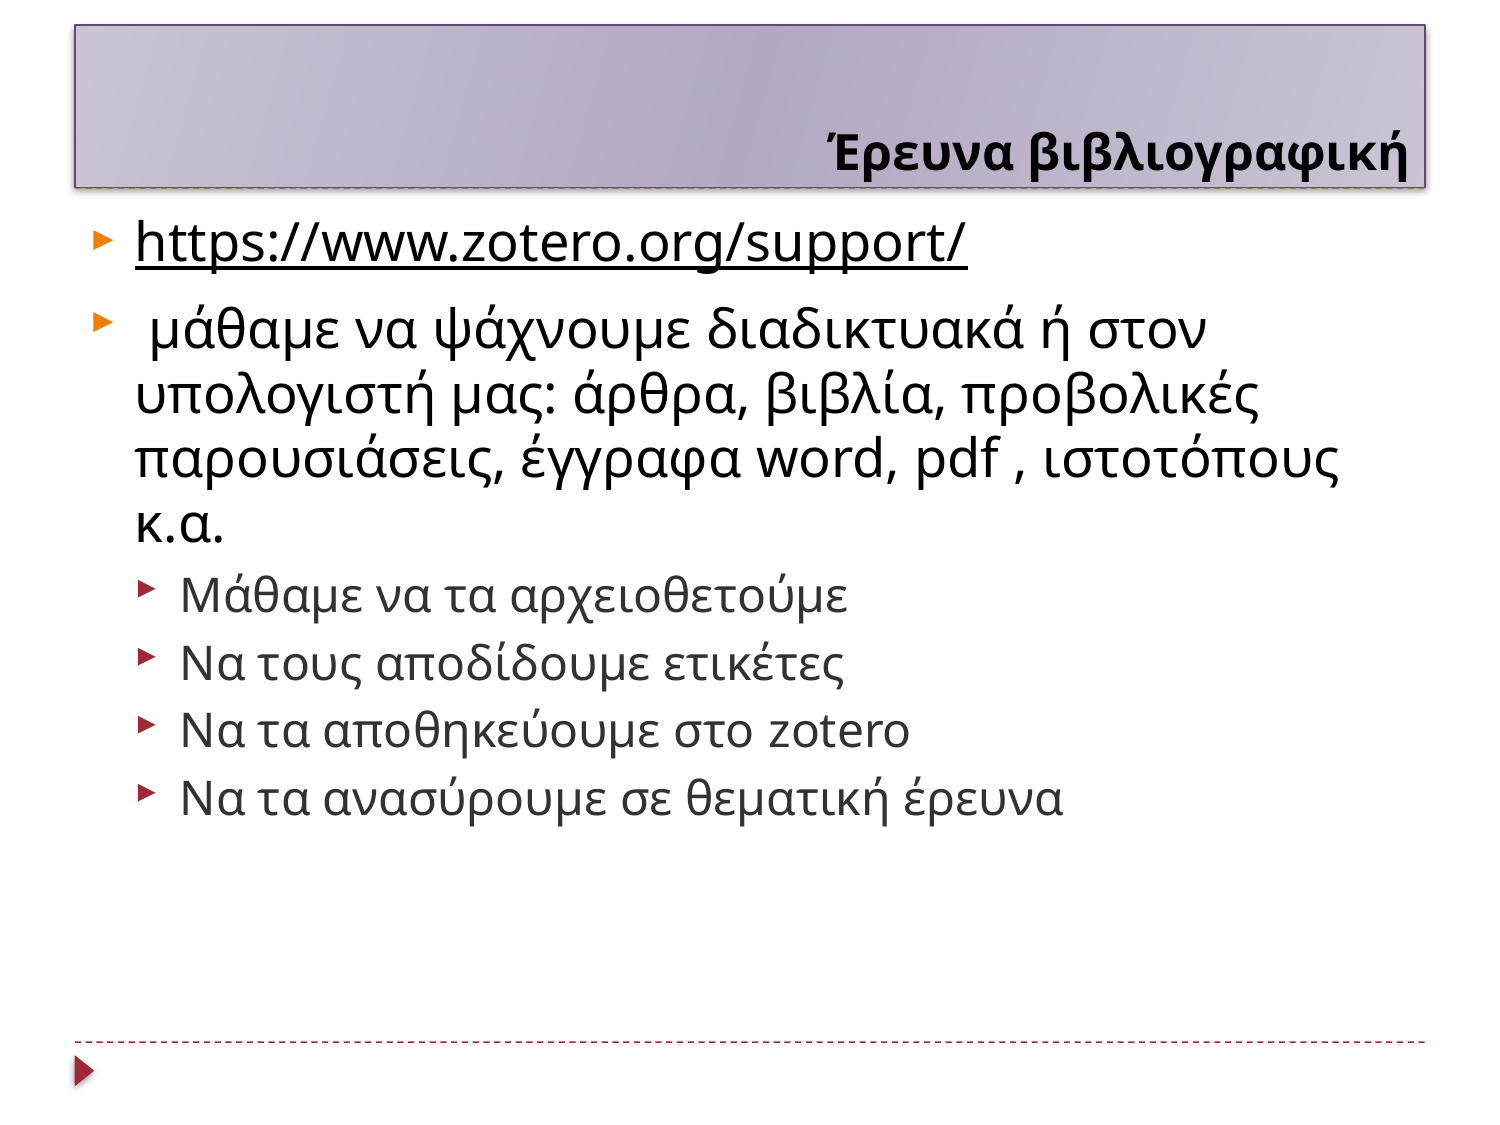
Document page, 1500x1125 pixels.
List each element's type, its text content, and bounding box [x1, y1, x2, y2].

list https://www.zotero.org/support/ μάθαμε να ψάχνουμε διαδικτυακά ή στον υπολογιστή μας: άρθρα, βιβλία, προβολικές παρουσιάσεις, έγγραφα word, pdf , ιστοτόπους κ.α. Μάθαμε να τα αρχειοθετούμε Να τους αποδίδουμε ετικέτες Να τα αποθηκεύουμε στο zotero Να τα ανασύρουμε σε θεματική έρευνα [75, 200, 1425, 1010]
title Έρευνα βιβλιογραφική [74, 24, 1426, 188]
